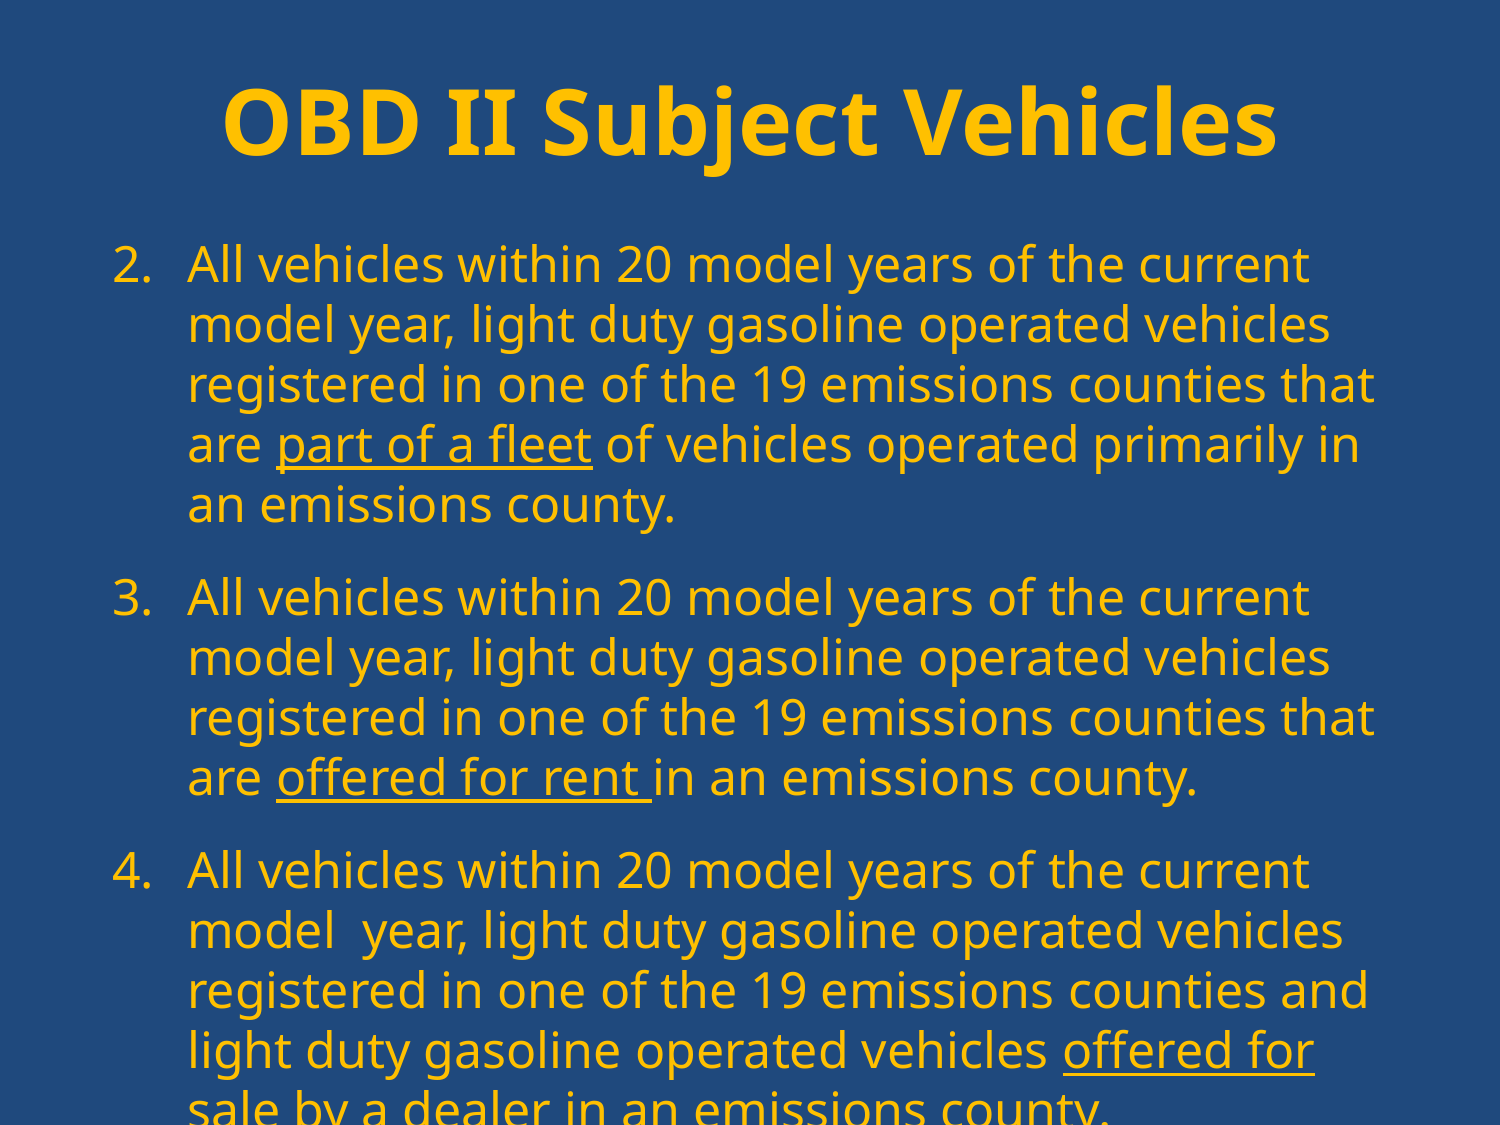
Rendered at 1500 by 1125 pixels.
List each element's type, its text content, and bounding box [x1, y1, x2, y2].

list All vehicles within 20 model years of the current model year, light duty gasoline operated vehicles registered in one of the 19 emissions counties that are part of a fleet of vehicles operated primarily in an emissions county. All vehicles within 20 model years of the current model year, light duty gasoline operated vehicles registered in one of the 19 emissions counties that are offered for rent in an emissions county. All vehicles within 20 model years of the current model year, light duty gasoline operated vehicles registered in one of the 19 emissions counties and light duty gasoline operated vehicles offered for sale by a dealer in an emissions county. [75, 224, 1425, 1075]
title OBD II Subject Vehicles [75, 24, 1425, 213]
